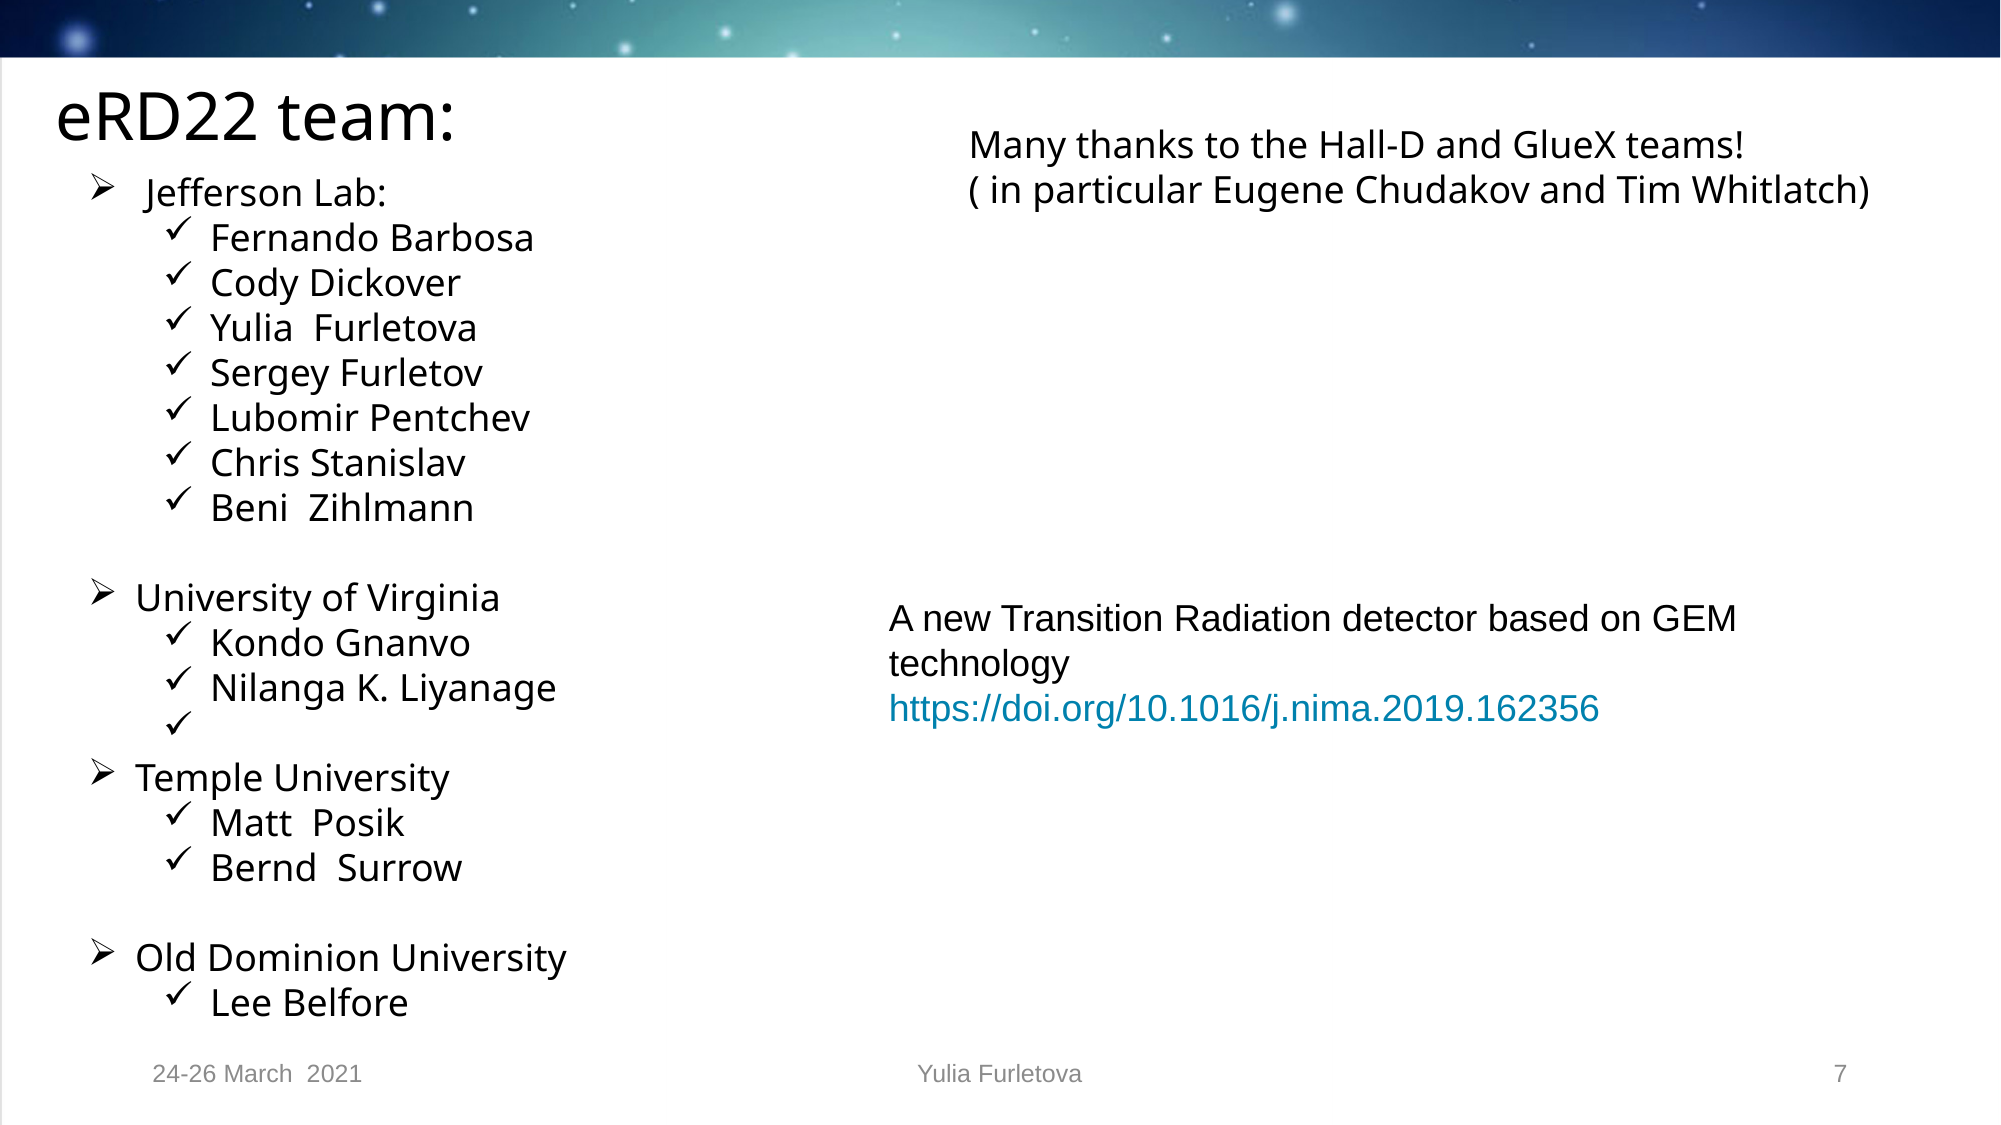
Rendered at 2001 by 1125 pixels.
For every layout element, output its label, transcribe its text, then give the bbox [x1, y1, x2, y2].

text_box Many thanks to the Hall-D and GlueX teams! ( in particular Eugene Chudakov and Tim Whitlatch) [953, 114, 1954, 219]
picture [0, 0, 2001, 1125]
footer Yulia Furletova [662, 1042, 1338, 1103]
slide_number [137, 1042, 588, 1103]
slide_number 7 [1412, 1042, 1863, 1103]
text_box eRD22 team: [41, 65, 1541, 162]
text_box A new Transition Radiation detector based on GEM technology https://doi.org/10.1016/j.nima.2019.162356 [874, 586, 1875, 737]
text_box Jefferson Lab: Fernando Barbosa Cody Dickover Yulia Furletova Sergey Furletov Lubomir Pentchev Chris Stanislav Beni Zihlmann University of Virginia Kondo Gnanvo Nilanga K. Liyanage Temple University Matt Posik Bernd Surrow Old Dominion University Lee Belfore [73, 162, 842, 1077]
